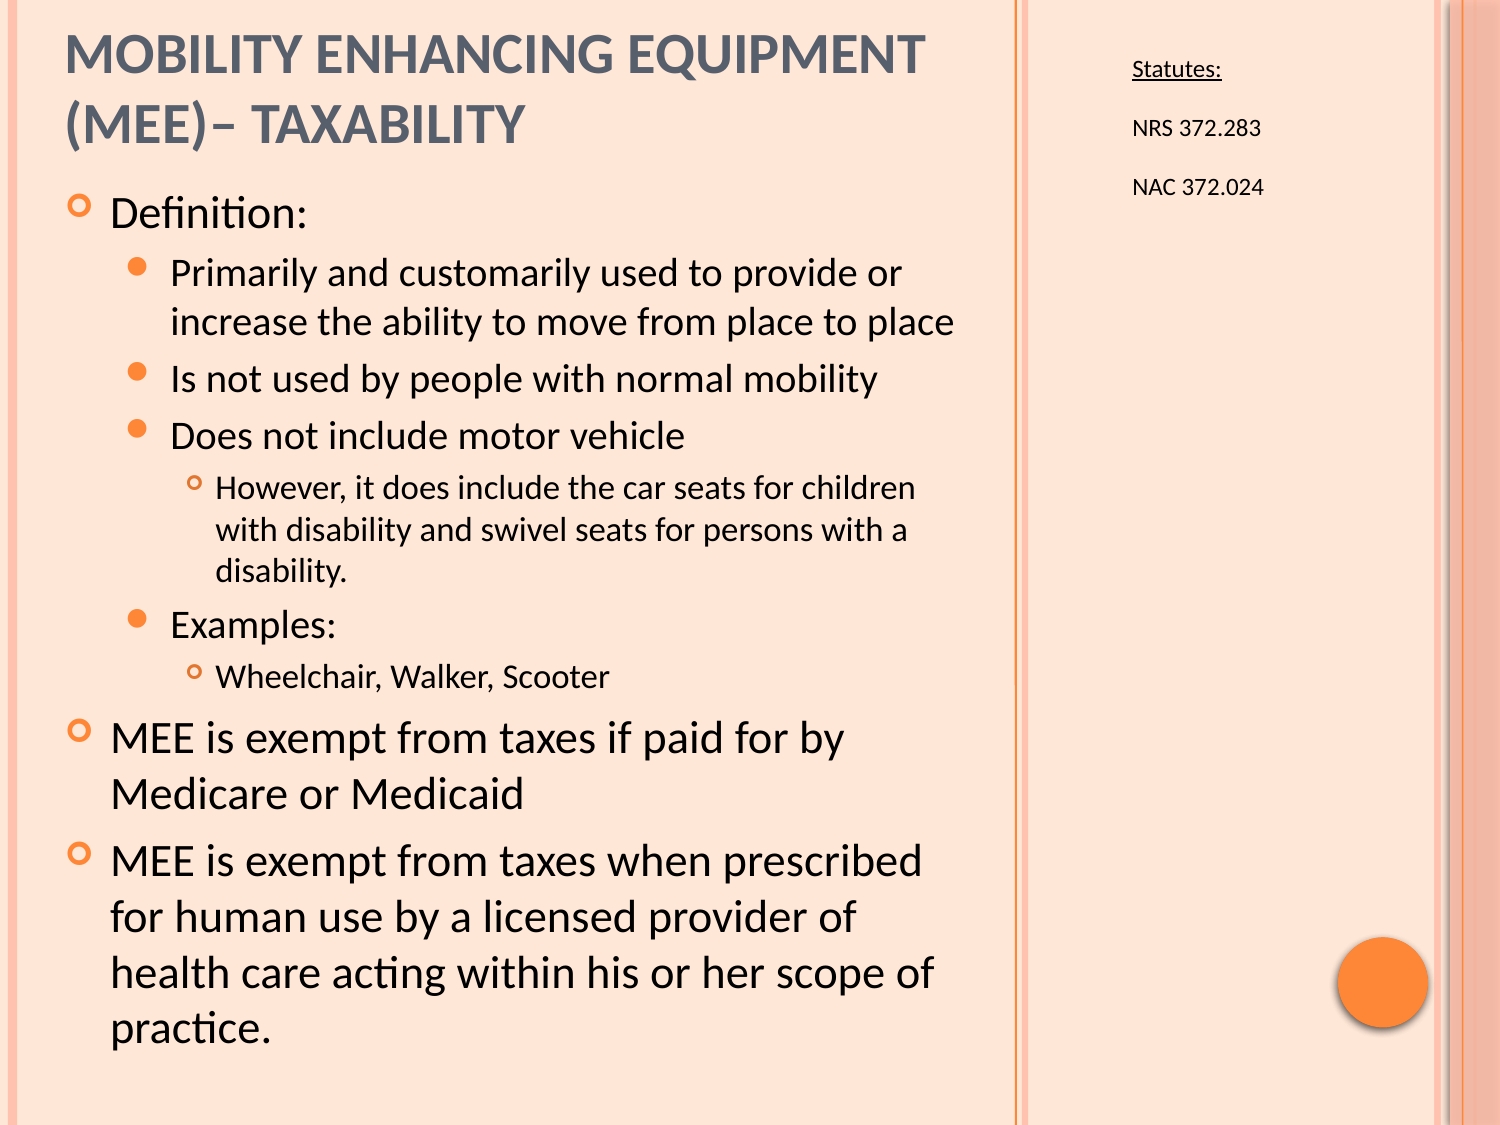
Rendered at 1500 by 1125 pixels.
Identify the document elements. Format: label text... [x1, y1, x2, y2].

title Mobility Enhancing Equipment (MEE)– Taxability [50, 24, 1025, 163]
list Statutes: NRS 372.283 NAC 372.024 [1117, 45, 1368, 863]
list Definition: Primarily and customarily used to provide or increase the ability to move from place to place Is not used by people with normal mobility Does not include motor vehicle However, it does include the car seats for children with disability and swivel seats for persons with a disability. Examples: Wheelchair, Walker, Scooter MEE is exempt from taxes if paid for by Medicare or Medicaid MEE is exempt from taxes when prescribed for human use by a licensed provider of health care acting within his or her scope of practice. [50, 174, 975, 1083]
